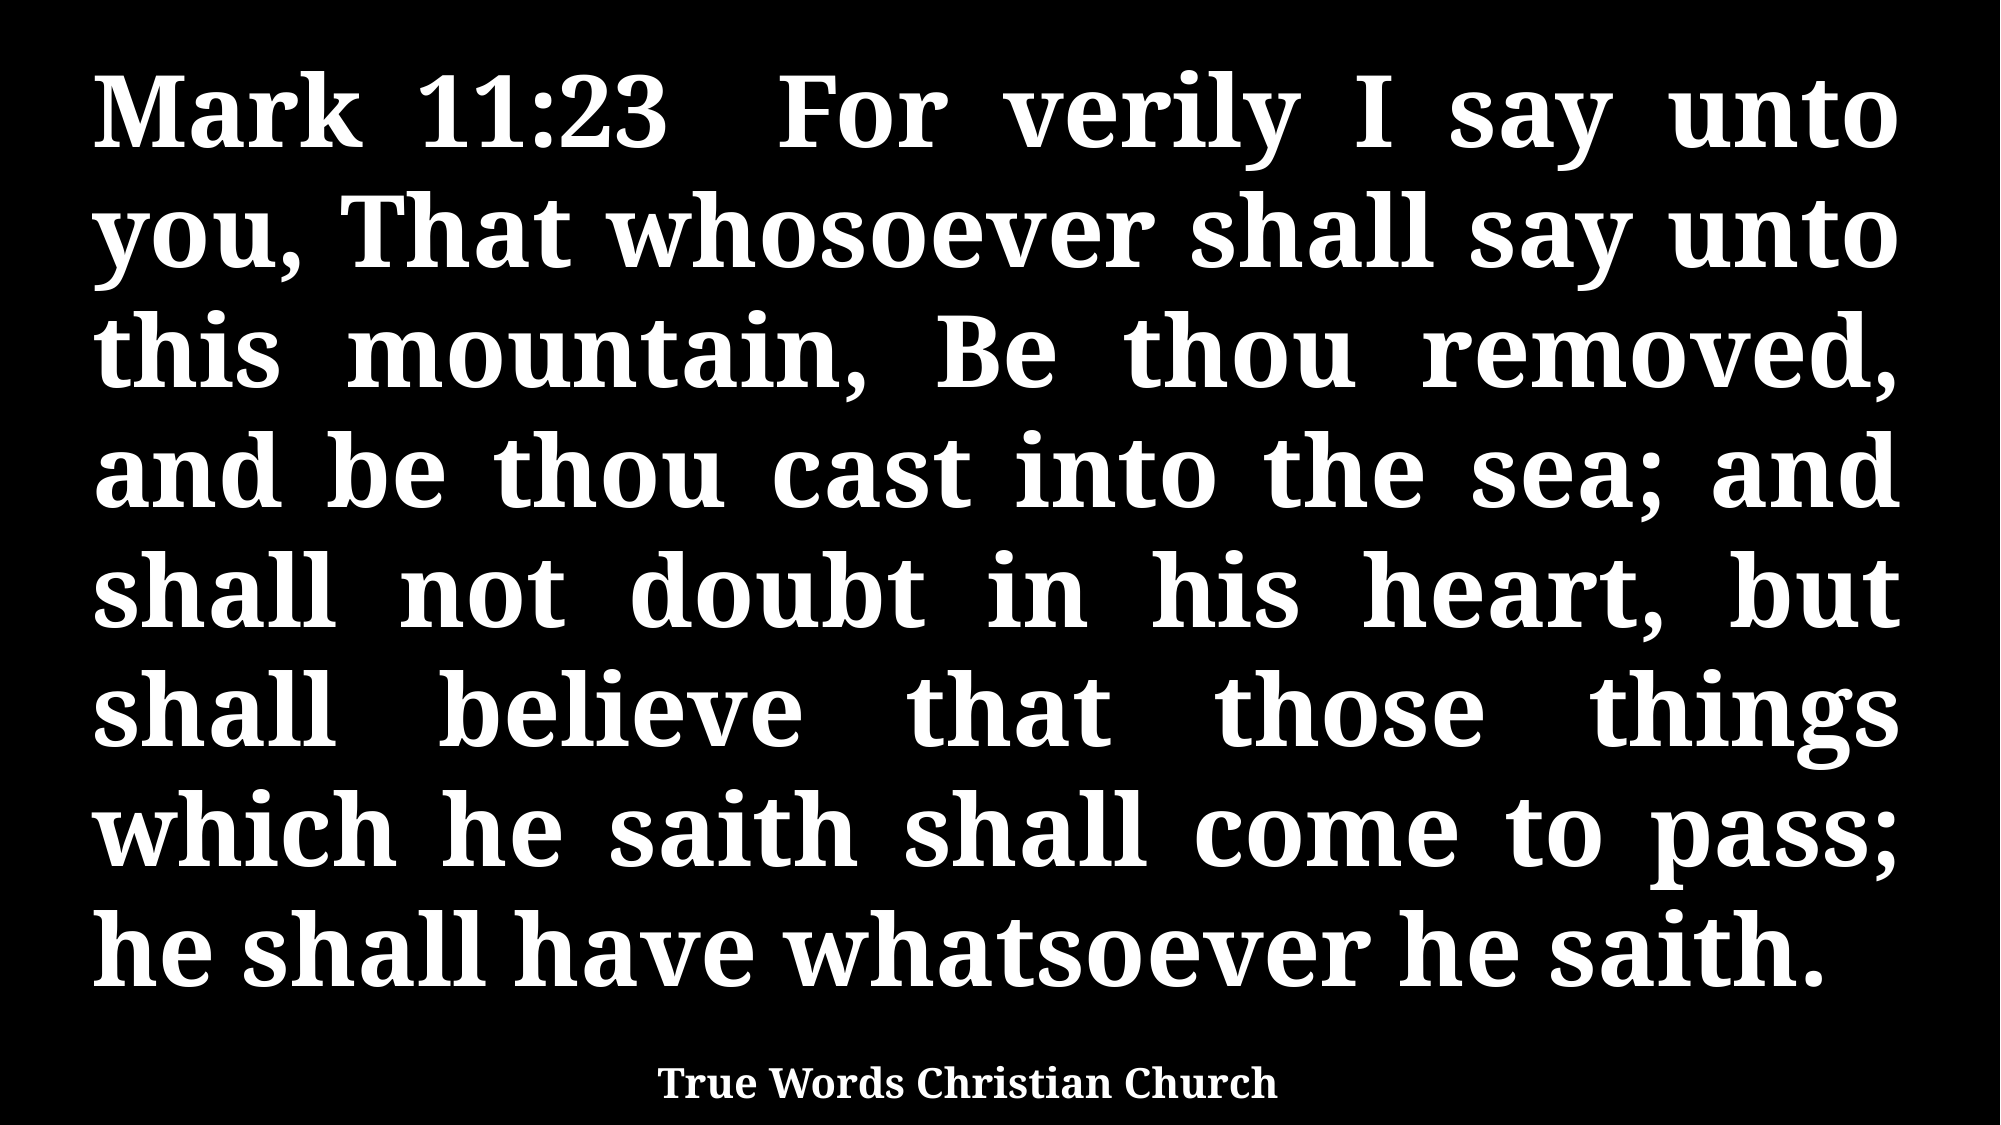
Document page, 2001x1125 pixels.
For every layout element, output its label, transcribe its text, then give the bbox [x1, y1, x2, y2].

text_box Mark 11:23 For verily I say unto you, That whosoever shall say unto this mountain, Be thou removed, and be thou cast into the sea; and shall not doubt in his heart, but shall believe that those things which he saith shall come to pass; he shall have whatsoever he saith. [77, 39, 1919, 1015]
text_box True Words Christian Church [642, 1049, 1294, 1114]
